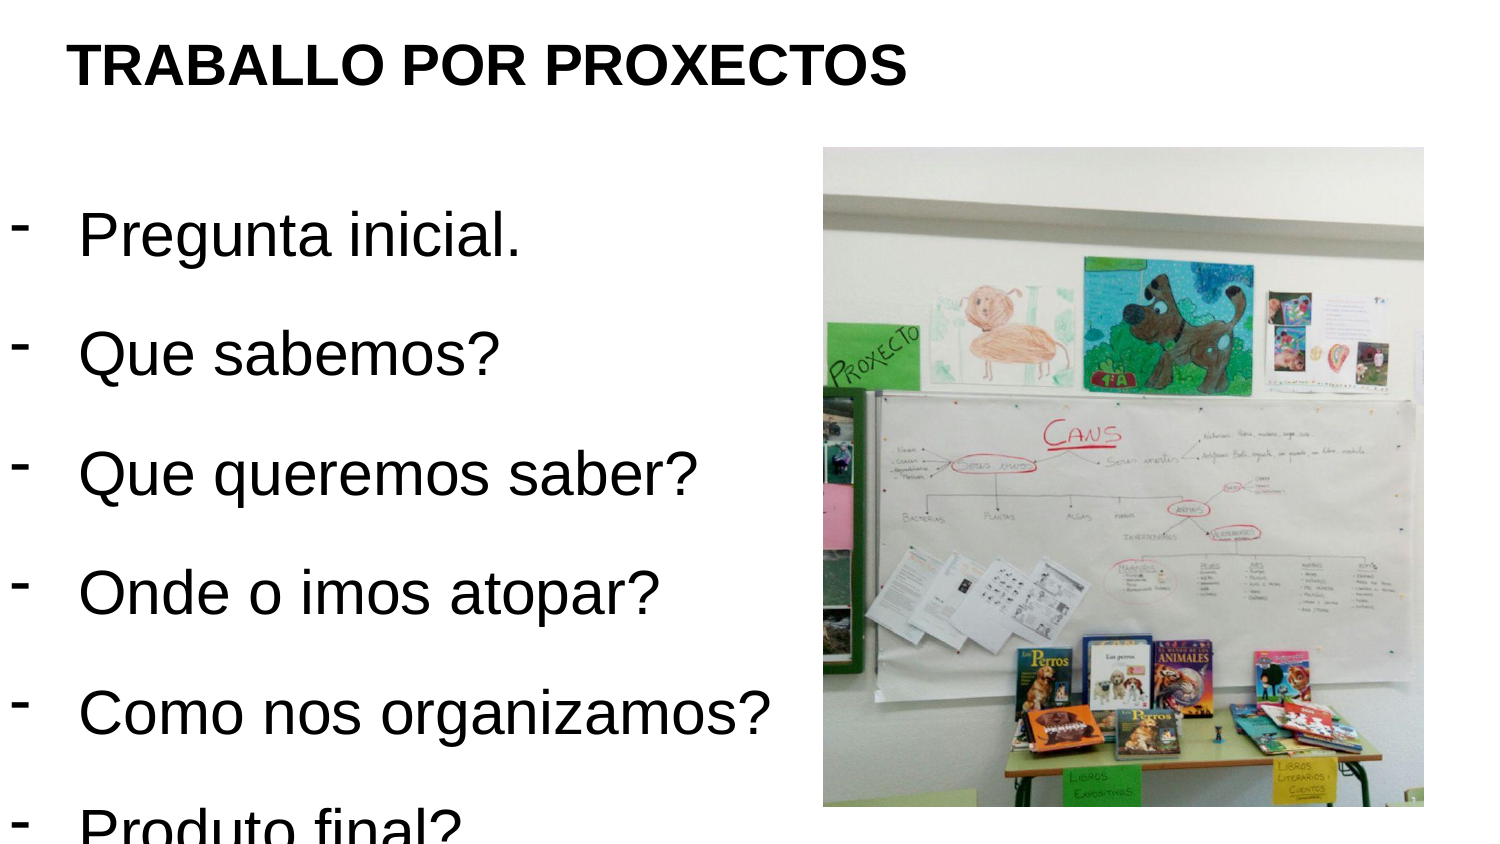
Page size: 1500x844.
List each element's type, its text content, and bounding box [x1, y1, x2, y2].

title TRABALLO POR PROXECTOS [51, 12, 1449, 107]
picture [823, 147, 1424, 807]
list Pregunta inicial. Que sabemos? Que queremos saber? Onde o imos atopar? Como nos organizamos? Produto final? [0, 167, 818, 487]
